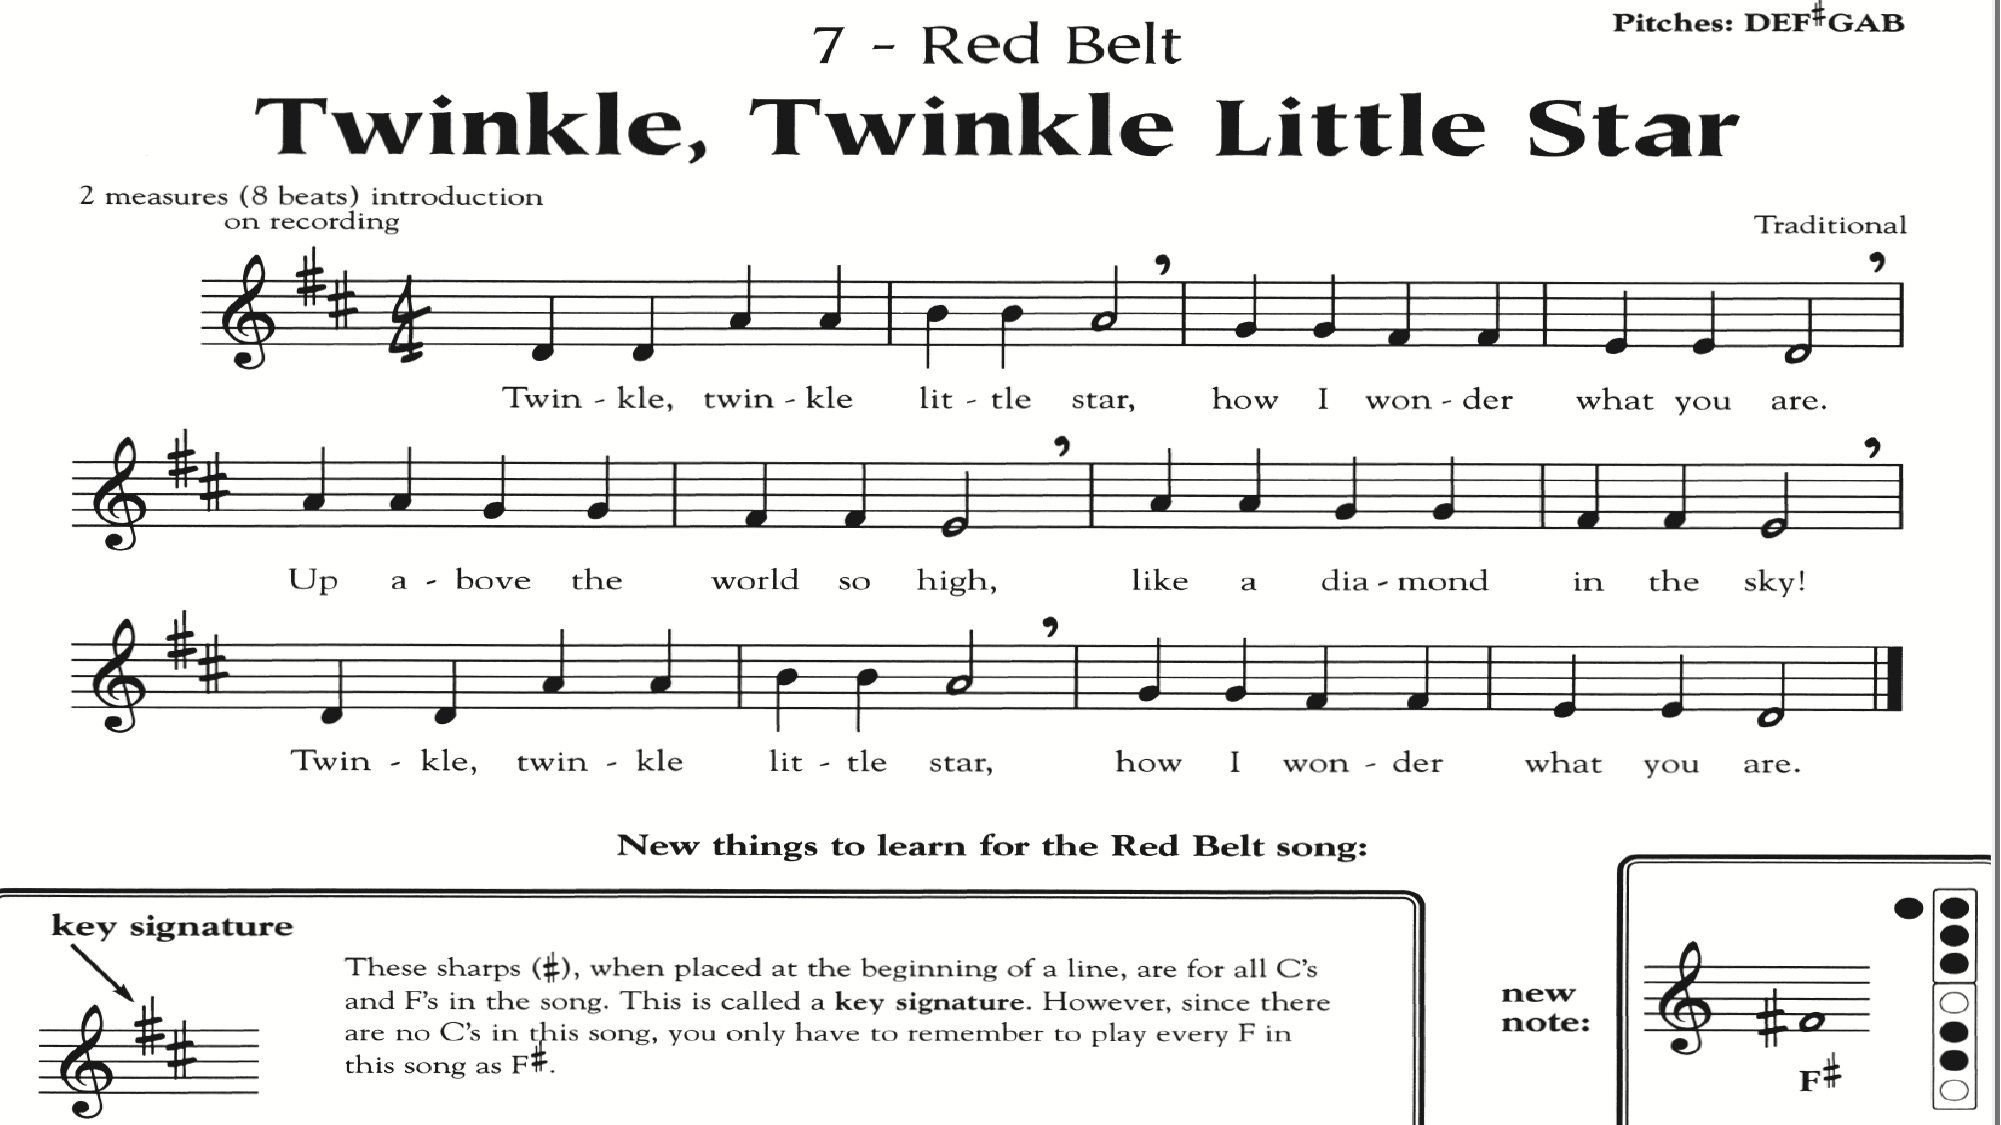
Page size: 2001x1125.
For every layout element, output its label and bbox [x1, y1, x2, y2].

list [0, 0, 2000, 1125]
